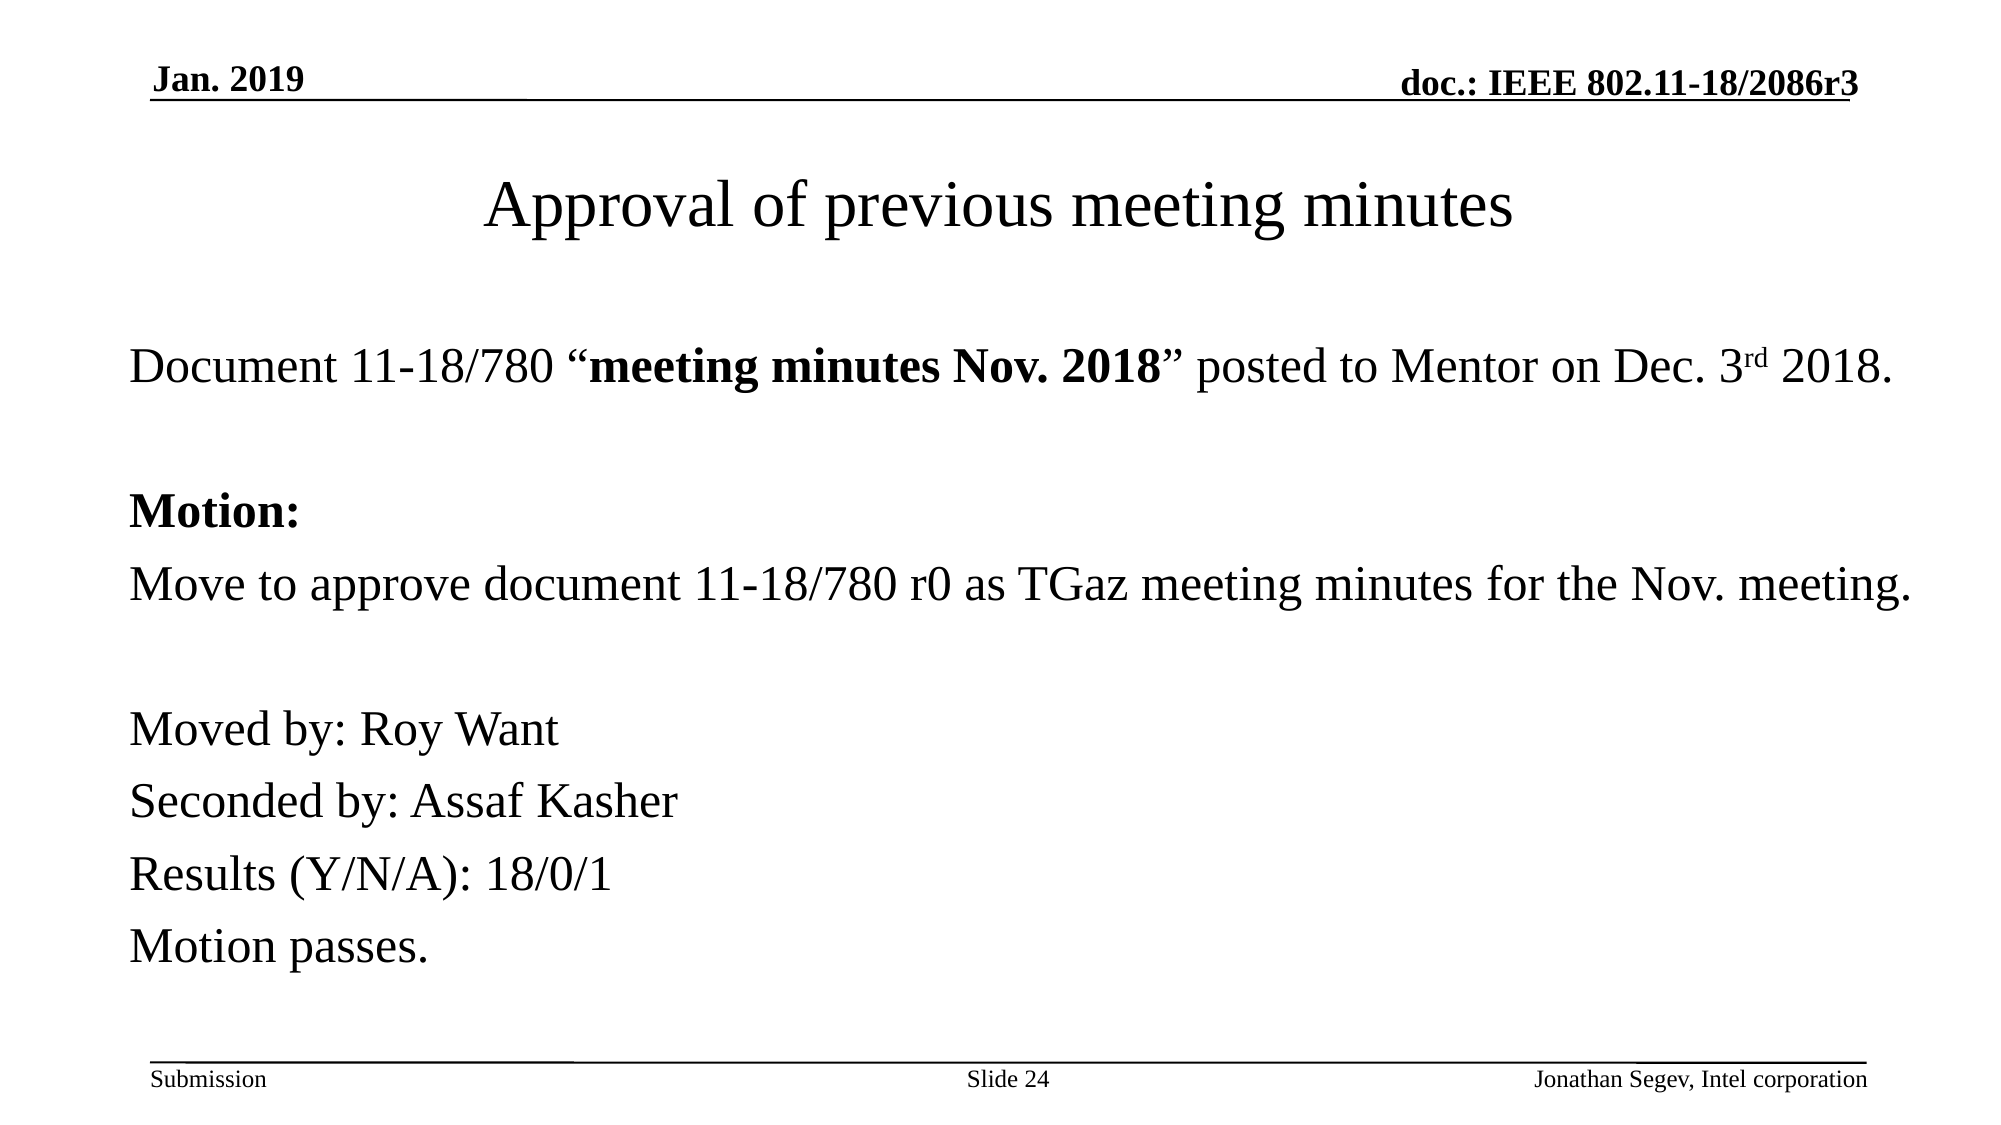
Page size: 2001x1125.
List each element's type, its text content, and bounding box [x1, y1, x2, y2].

list Document 11-18/780 “meeting minutes Nov. 2018” posted to Mentor on Dec. 3rd 2018. Motion: Move to approve document 11-18/780 r0 as TGaz meeting minutes for the Nov. meeting. Moved by: Roy Want Seconded by: Assaf Kasher Results (Y/N/A): 18/0/1 Motion passes. [113, 324, 1993, 1000]
slide_number Slide 24 [950, 1061, 1067, 1123]
title Approval of previous meeting minutes [149, 112, 1850, 288]
footer Jonathan Segev, Intel corporation [1171, 1061, 1869, 1093]
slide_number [152, 54, 563, 100]
